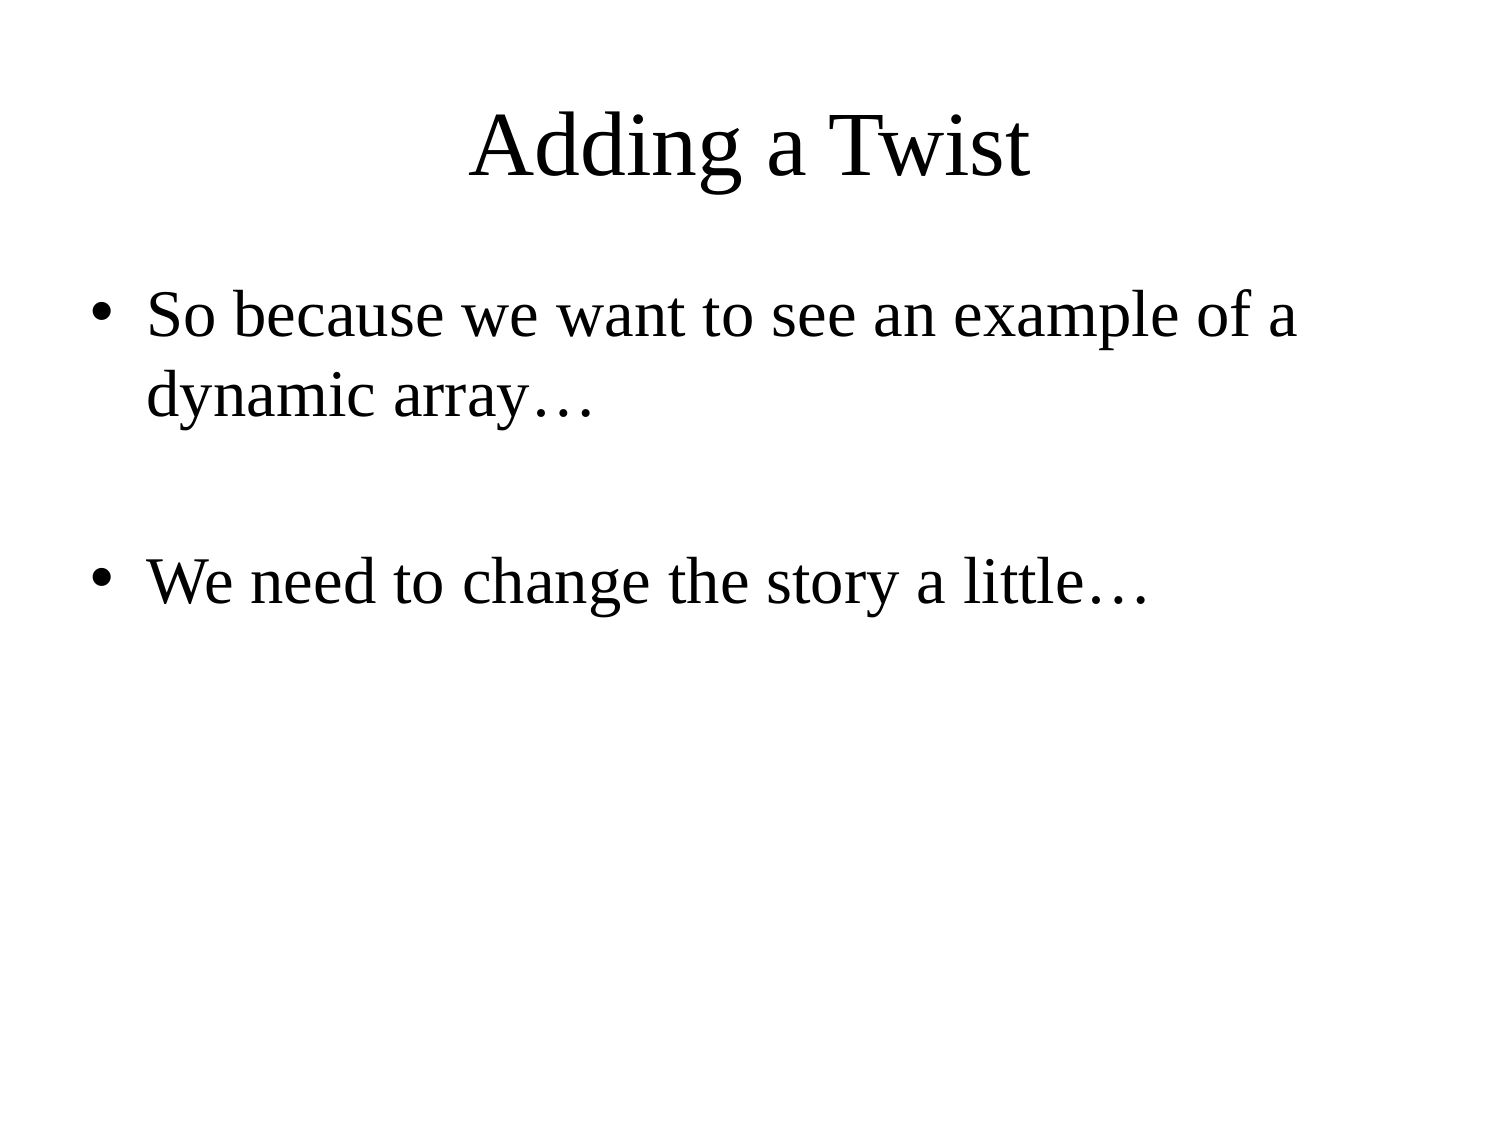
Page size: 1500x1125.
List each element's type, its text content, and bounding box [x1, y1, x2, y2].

title Adding a Twist [75, 45, 1425, 233]
list So because we want to see an example of a dynamic array… We need to change the story a little… [75, 262, 1425, 1005]
